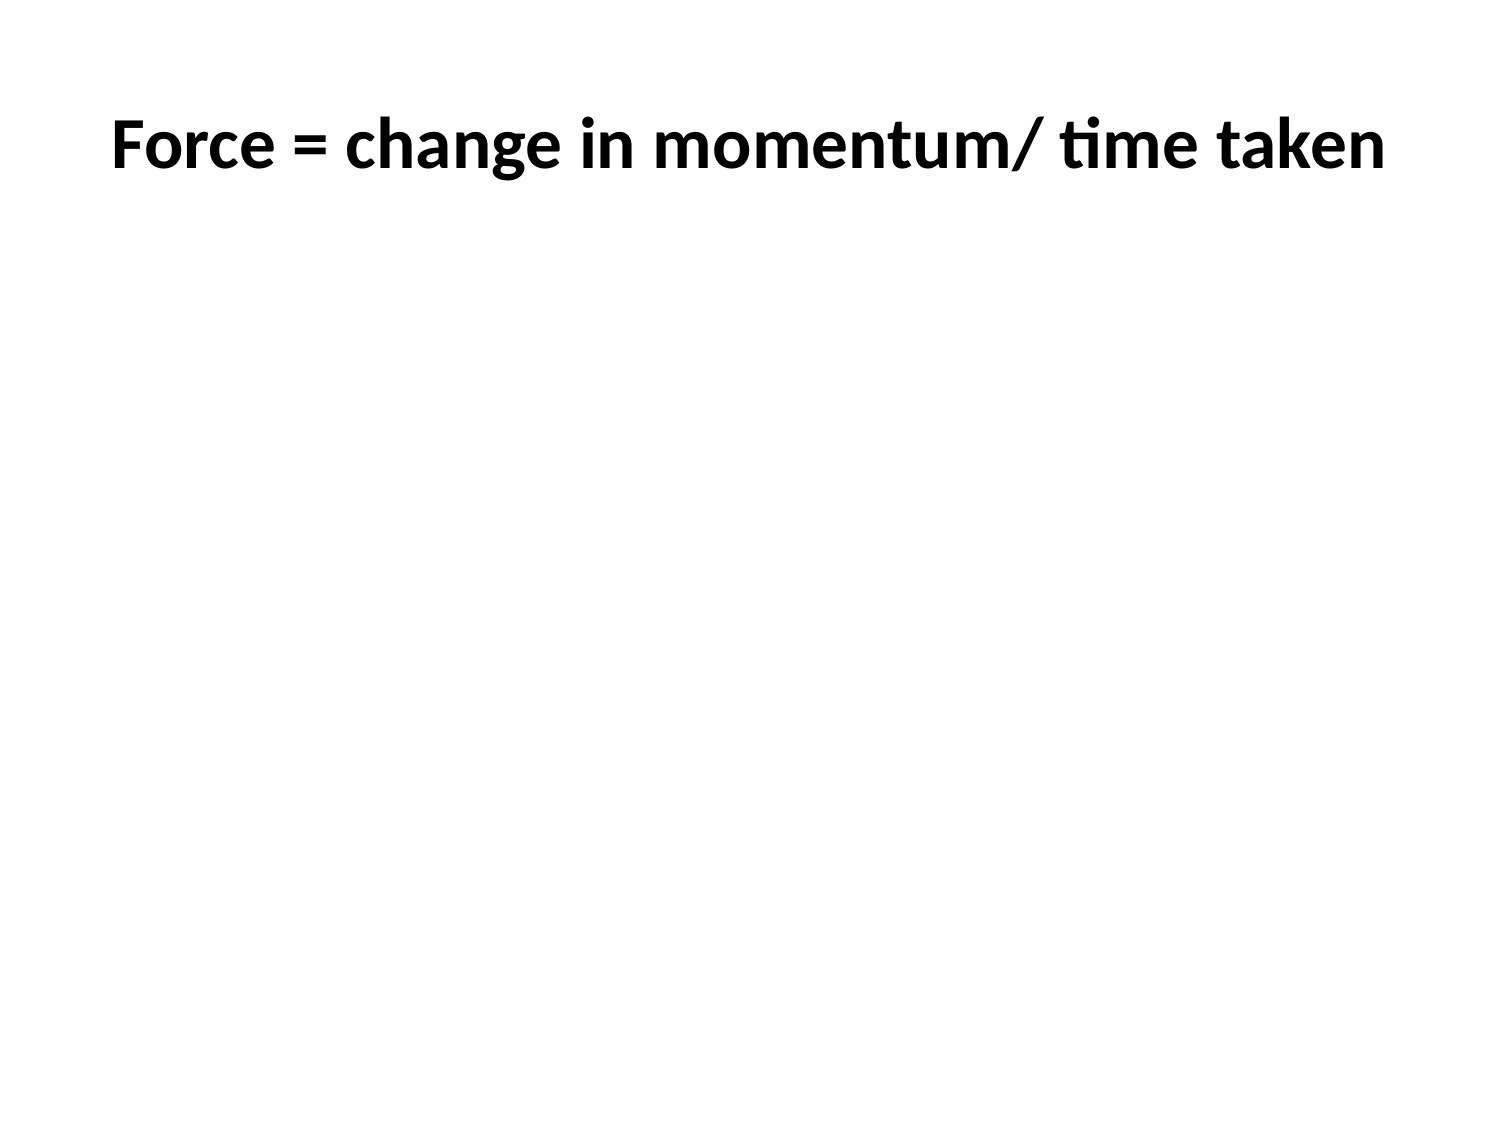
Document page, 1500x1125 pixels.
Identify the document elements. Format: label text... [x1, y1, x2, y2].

title Force = change in momentum/ time taken [75, 45, 1425, 233]
